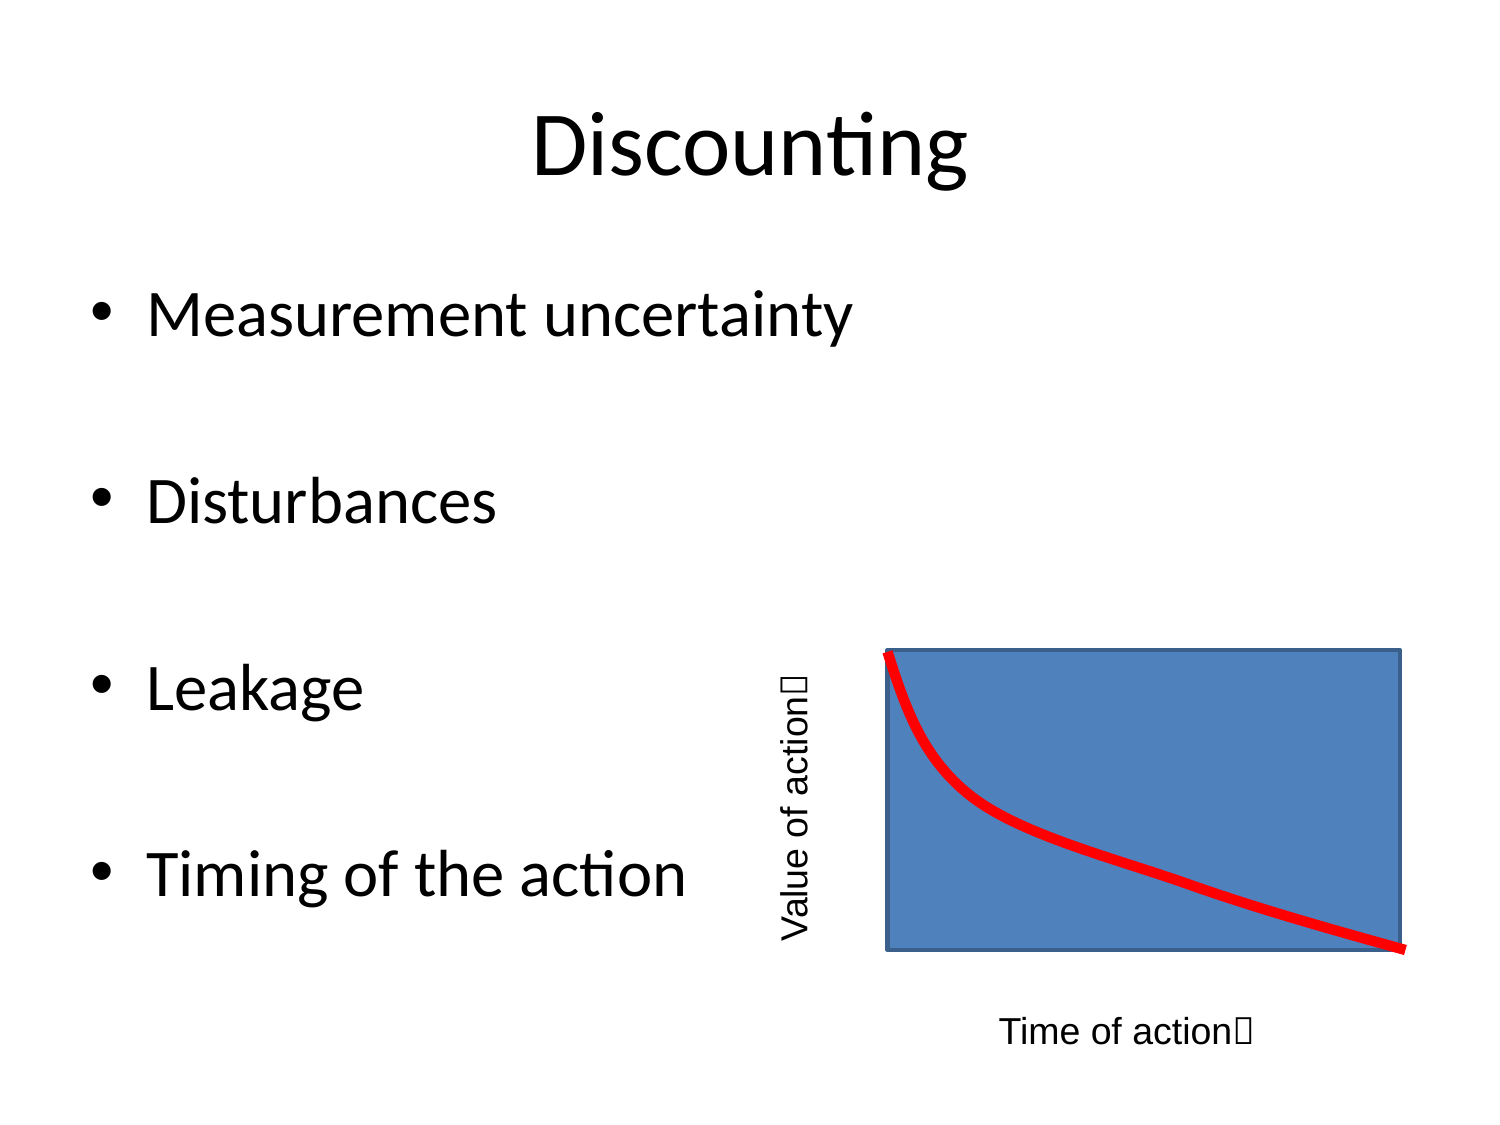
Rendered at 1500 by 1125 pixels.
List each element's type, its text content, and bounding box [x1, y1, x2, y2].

list Measurement uncertainty Disturbances Leakage Timing of the action [75, 262, 1425, 1005]
text_box Time of action [983, 999, 1270, 1060]
text_box [885, 655, 1401, 952]
text_box [885, 648, 1402, 946]
title Discounting [75, 45, 1425, 233]
text_box [885, 651, 1407, 953]
text_box Value of action [762, 659, 823, 956]
